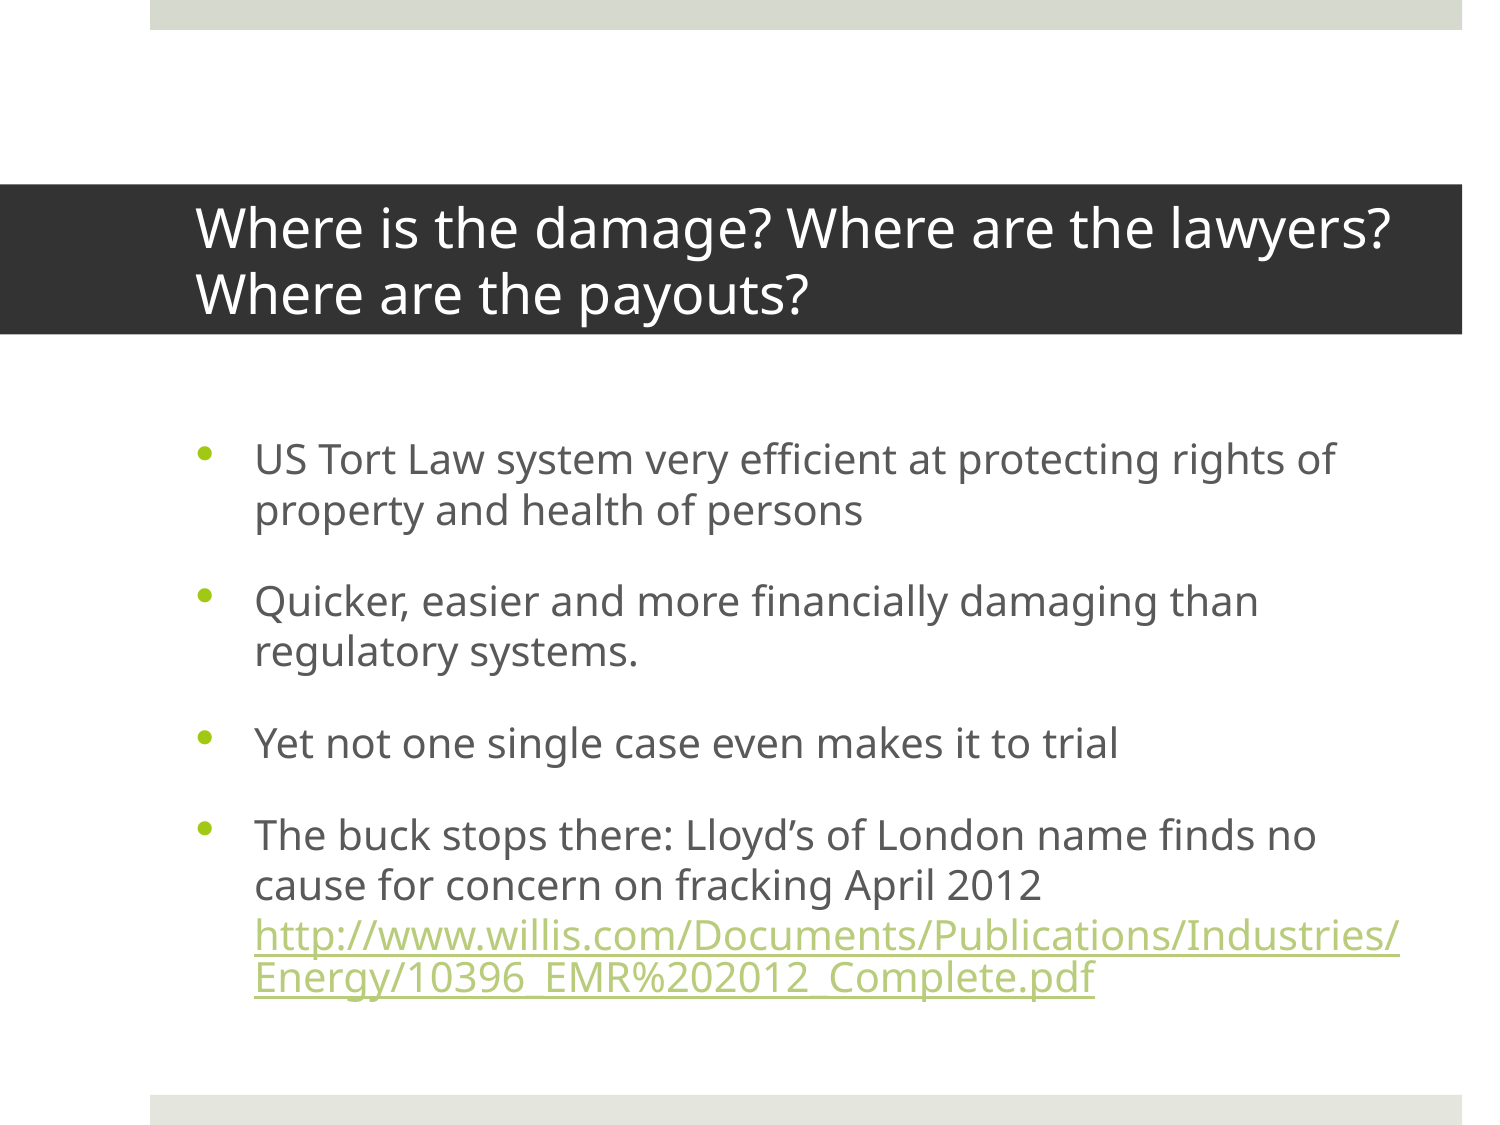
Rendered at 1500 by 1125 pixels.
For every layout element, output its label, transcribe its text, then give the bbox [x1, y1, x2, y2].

list US Tort Law system very efficient at protecting rights of property and health of persons Quicker, easier and more financially damaging than regulatory systems. Yet not one single case even makes it to trial The buck stops there: Lloyd’s of London name finds no cause for concern on fracking April 2012 http://www.willis.com/Documents/Publications/Industries/Energy/10396_EMR%202012_Complete.pdf [182, 425, 1432, 1028]
title Where is the damage? Where are the lawyers? Where are the payouts? [0, 184, 1463, 335]
